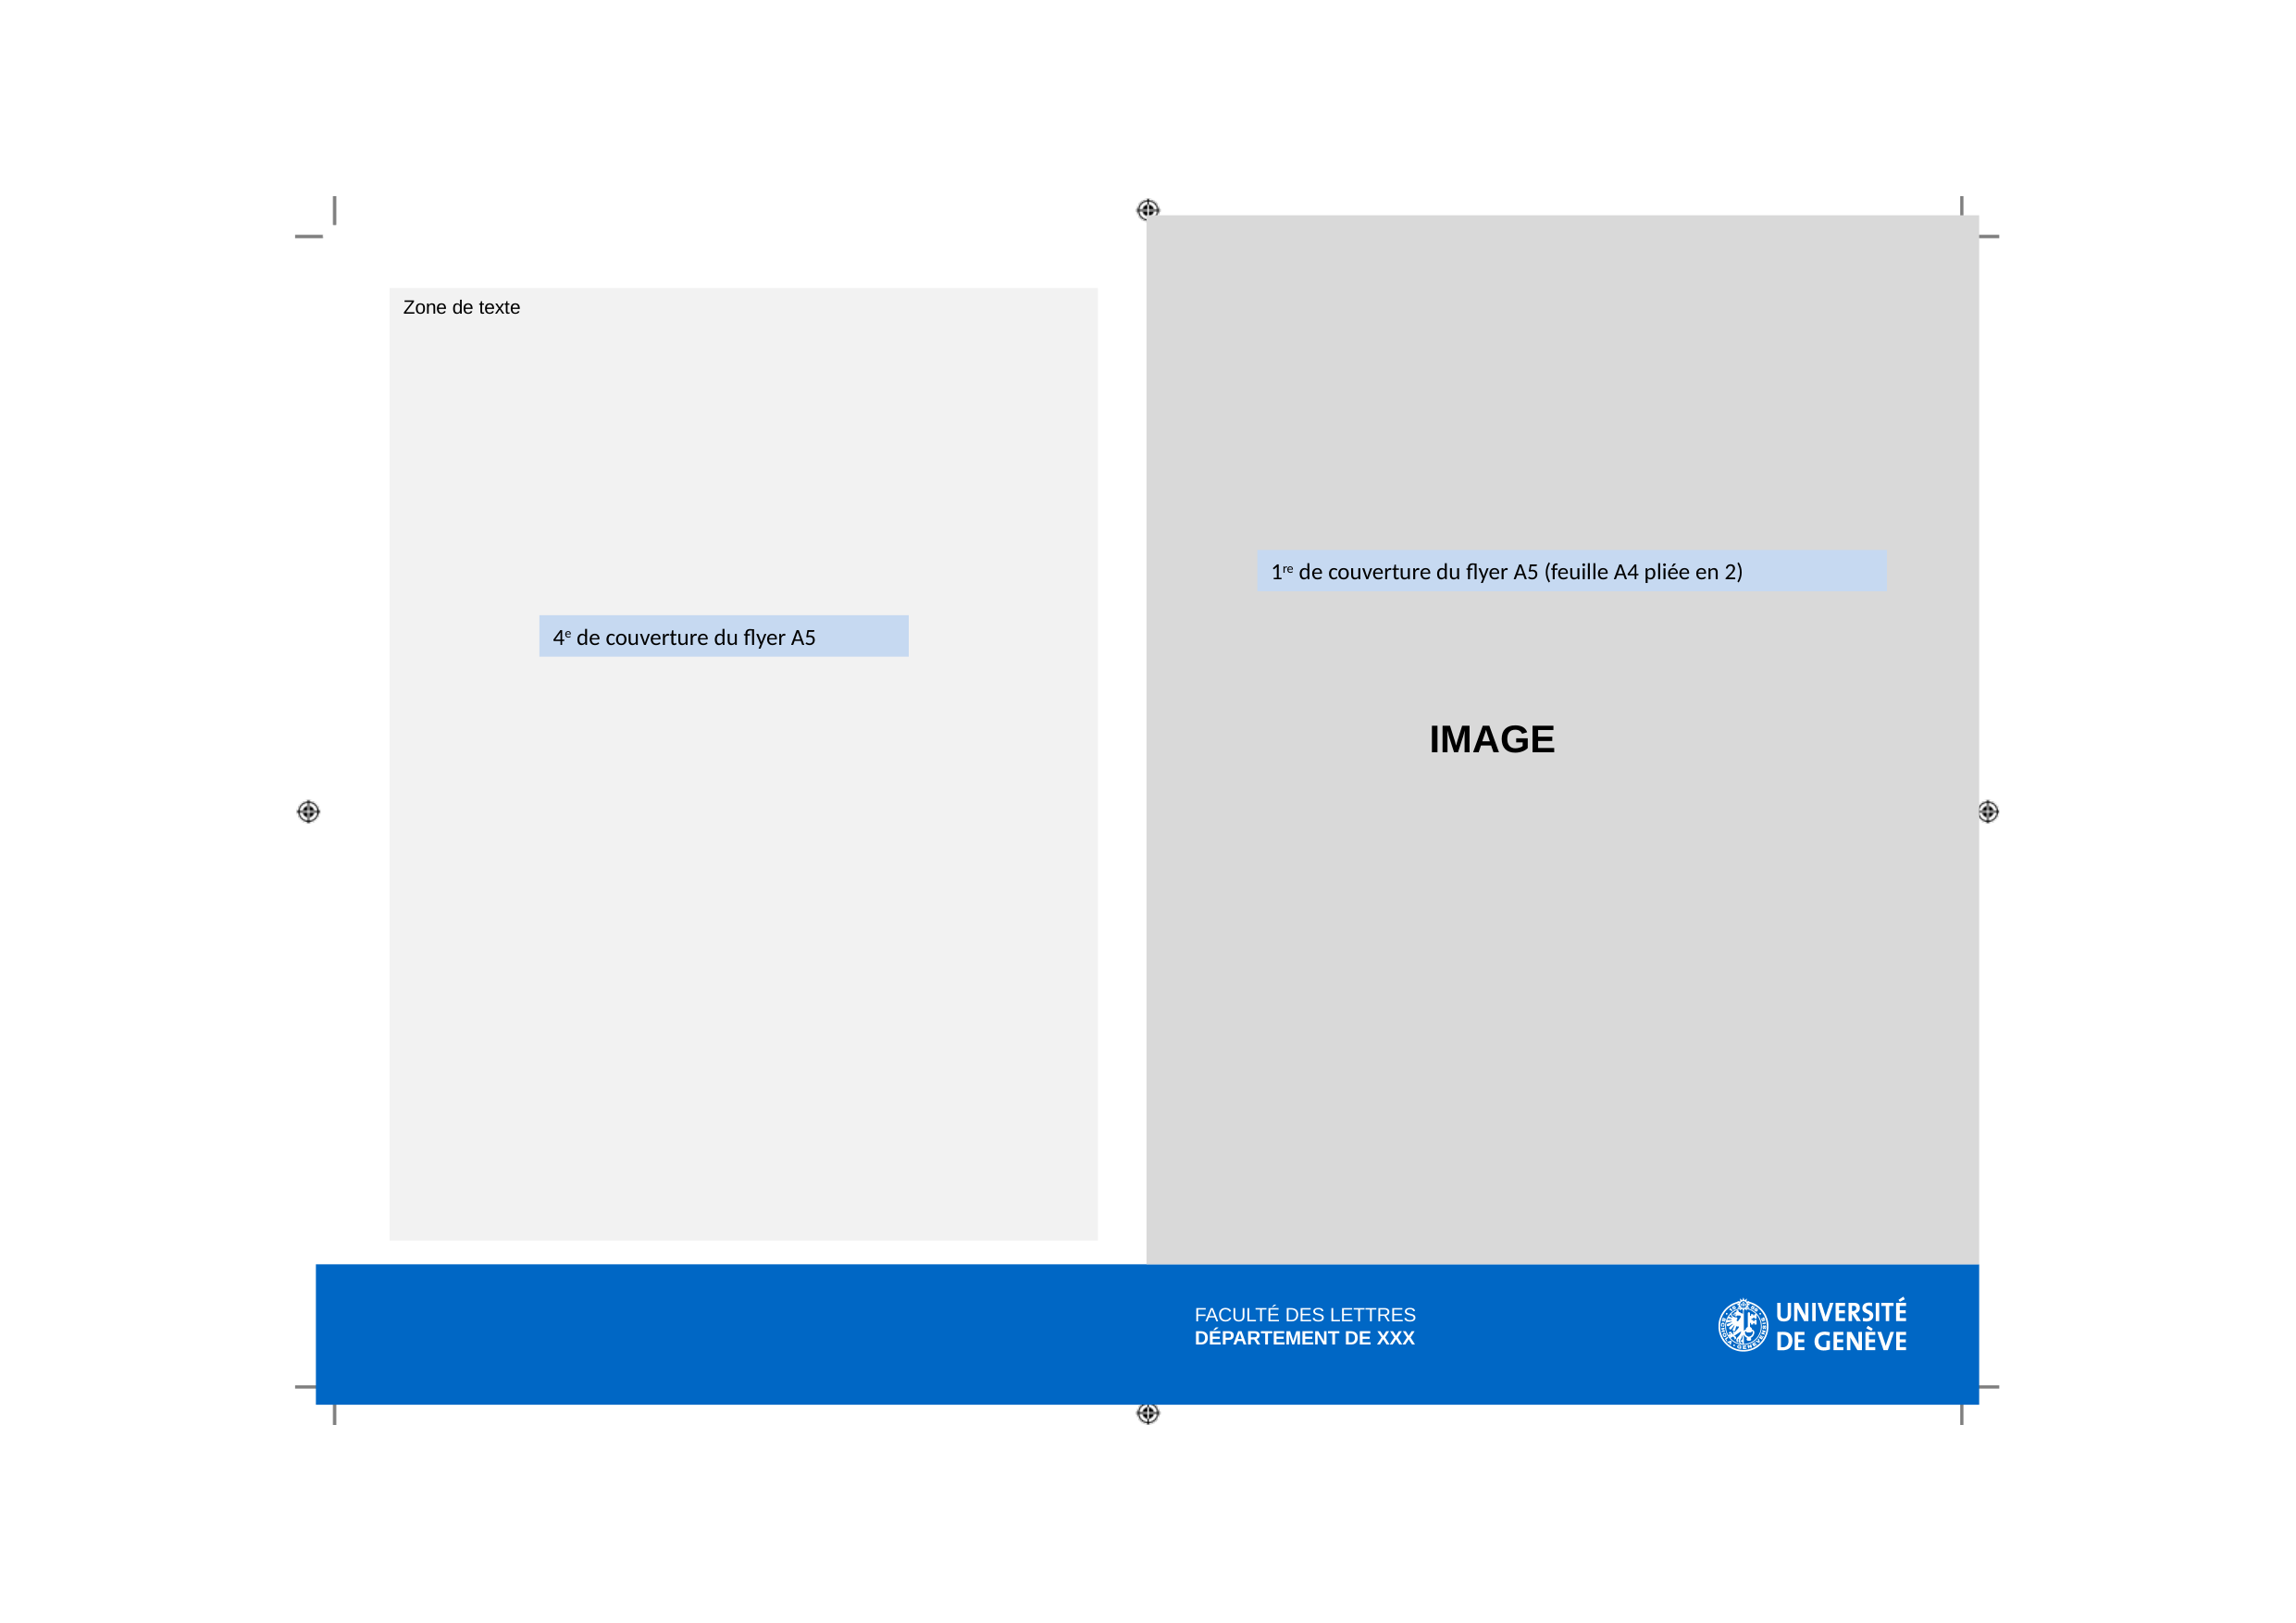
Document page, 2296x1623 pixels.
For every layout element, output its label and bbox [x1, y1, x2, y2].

picture [294, 196, 2000, 1425]
